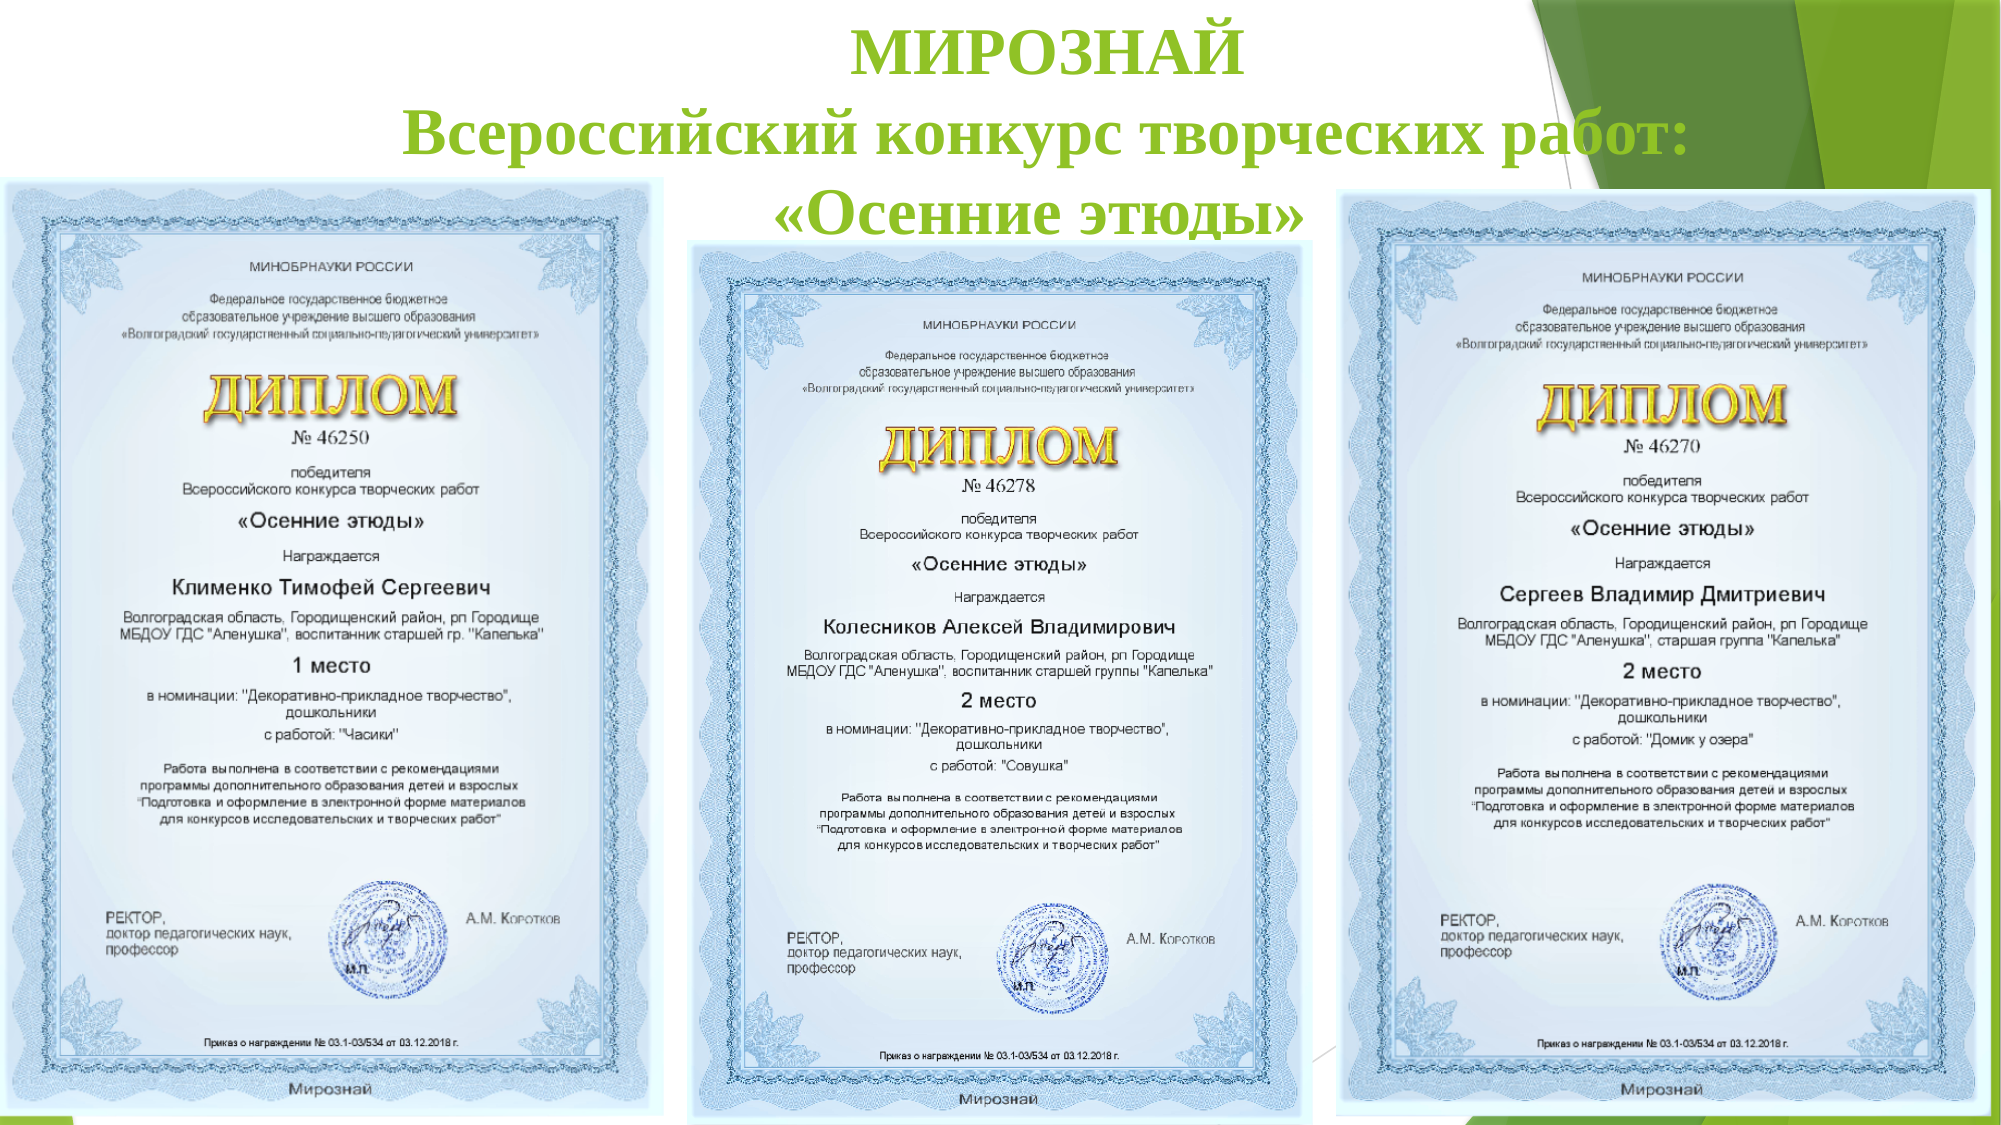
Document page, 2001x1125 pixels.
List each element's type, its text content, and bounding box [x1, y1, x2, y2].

picture [686, 240, 1314, 1125]
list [1335, 189, 1993, 1118]
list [0, 176, 665, 1118]
title МИРОЗНАЙ Всероссийский конкурс творческих работ: «Осенние этюды» [111, 0, 1986, 355]
